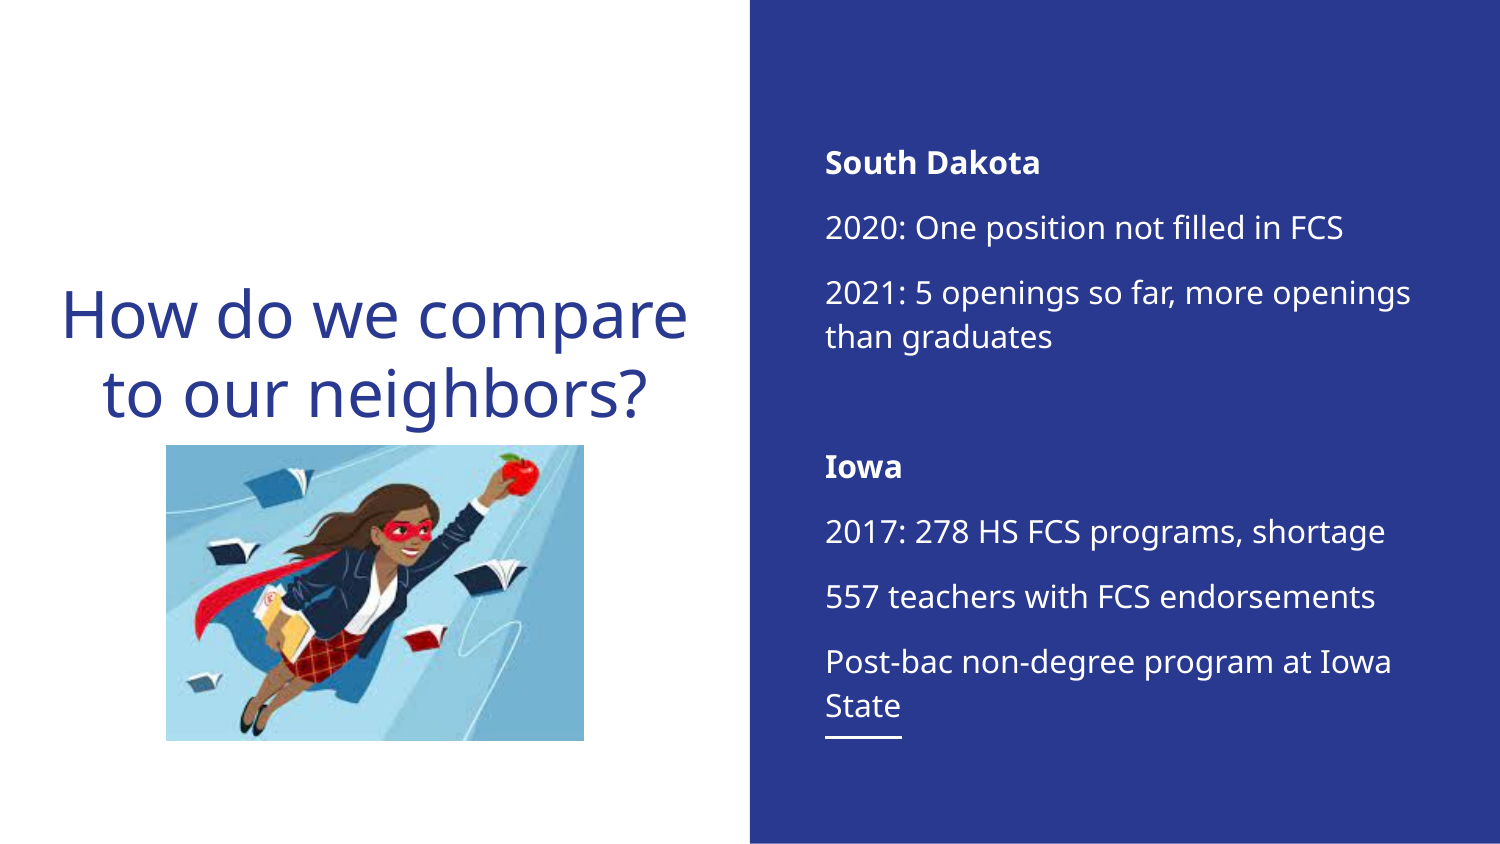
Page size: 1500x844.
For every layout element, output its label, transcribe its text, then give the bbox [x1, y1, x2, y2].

picture [166, 445, 585, 741]
title How do we compare to our neighbors? [43, 188, 708, 446]
list South Dakota 2020: One position not filled in FCS 2021: 5 openings so far, more openings than graduates Iowa 2017: 278 HS FCS programs, shortage 557 teachers with FCS endorsements Post-bac non-degree program at Iowa State [810, 118, 1465, 742]
